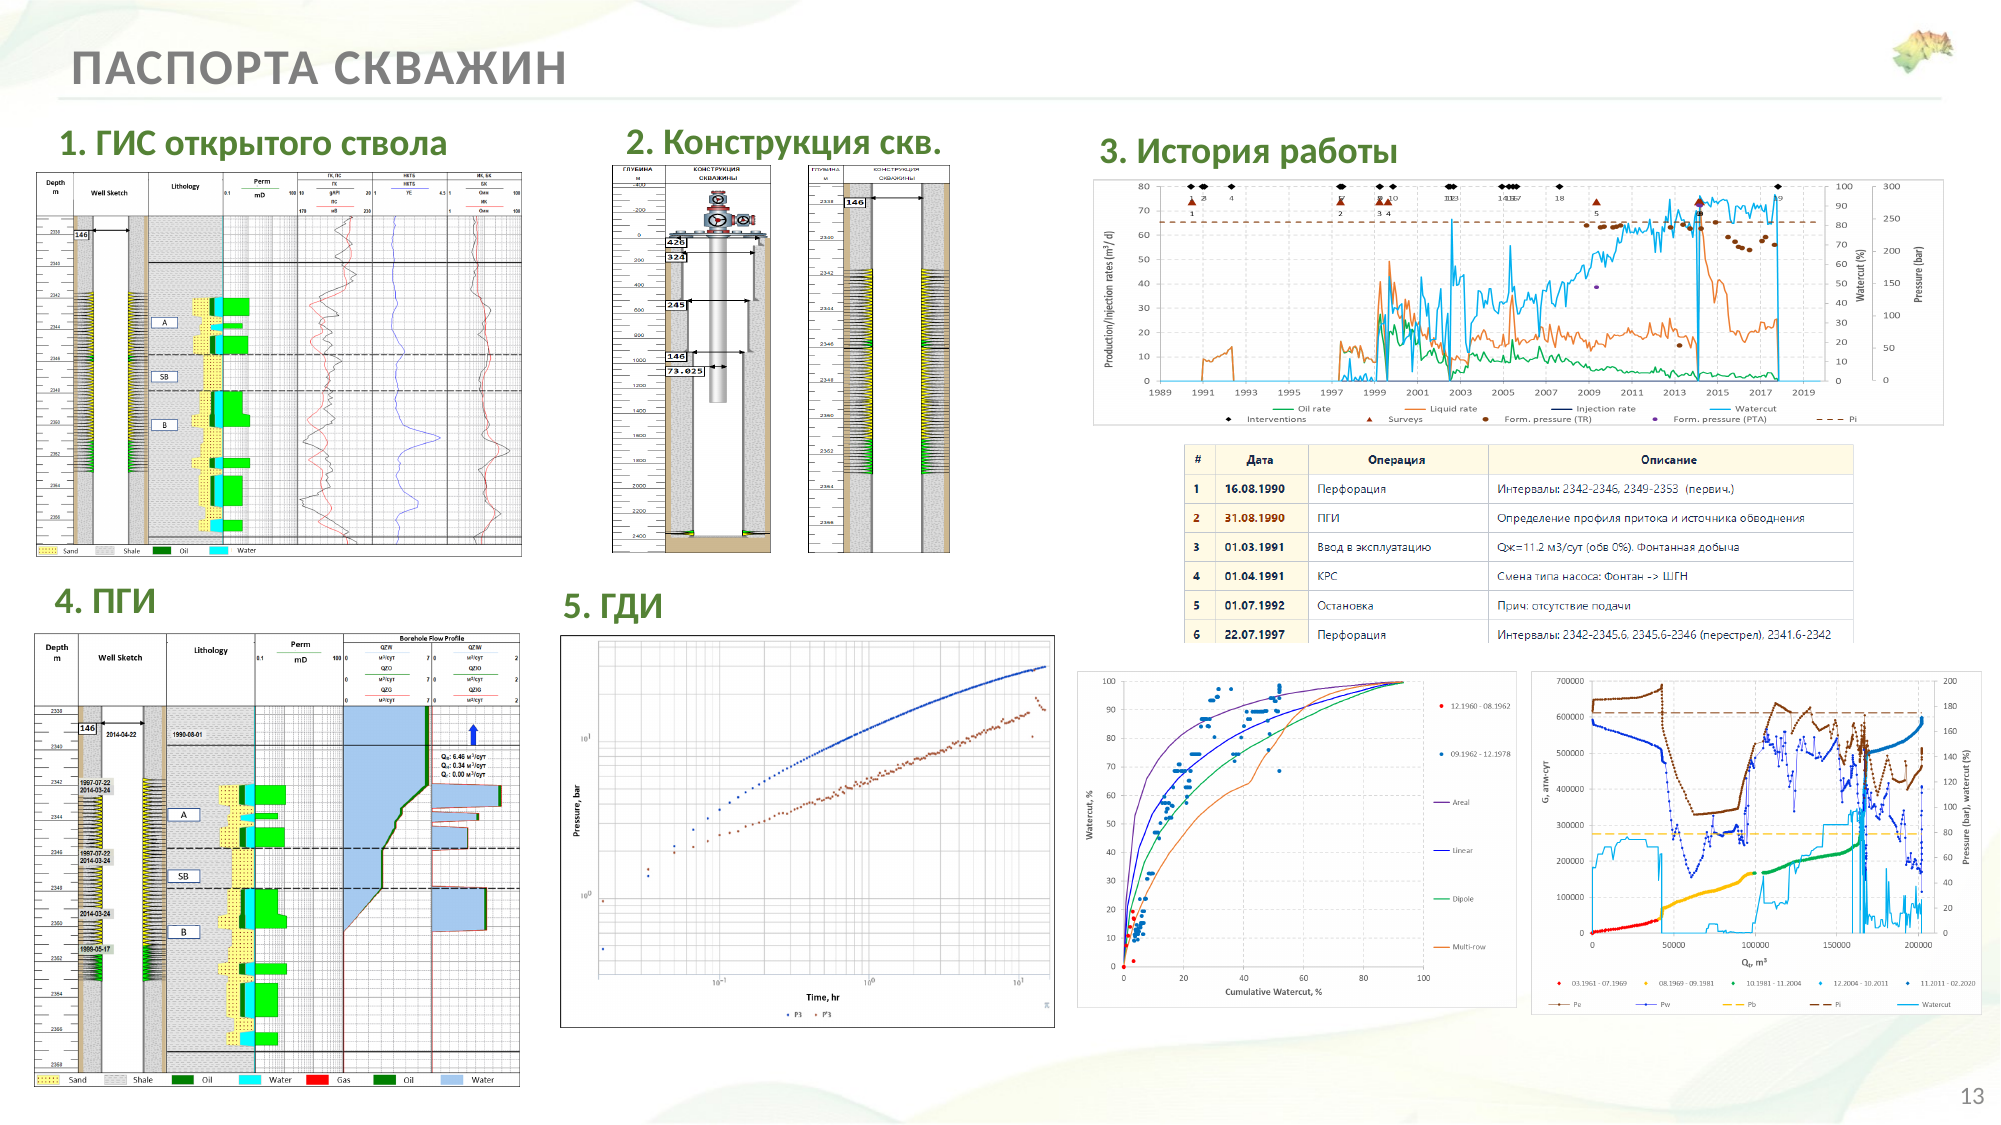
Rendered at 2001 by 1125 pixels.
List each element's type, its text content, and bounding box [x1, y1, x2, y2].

text_box 1. ГИС открытого ствола [43, 110, 464, 171]
slide_number 13 [1550, 1065, 2000, 1125]
text_box 3. История работы [1084, 118, 1415, 179]
text_box 2. Конструкция скв. [611, 109, 958, 170]
text_box Паспорта скважин [56, 27, 1882, 97]
text_box 5. ГДИ [548, 573, 679, 634]
picture [0, 0, 2001, 1125]
text_box 4. ПГИ [39, 568, 172, 628]
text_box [612, 165, 950, 553]
